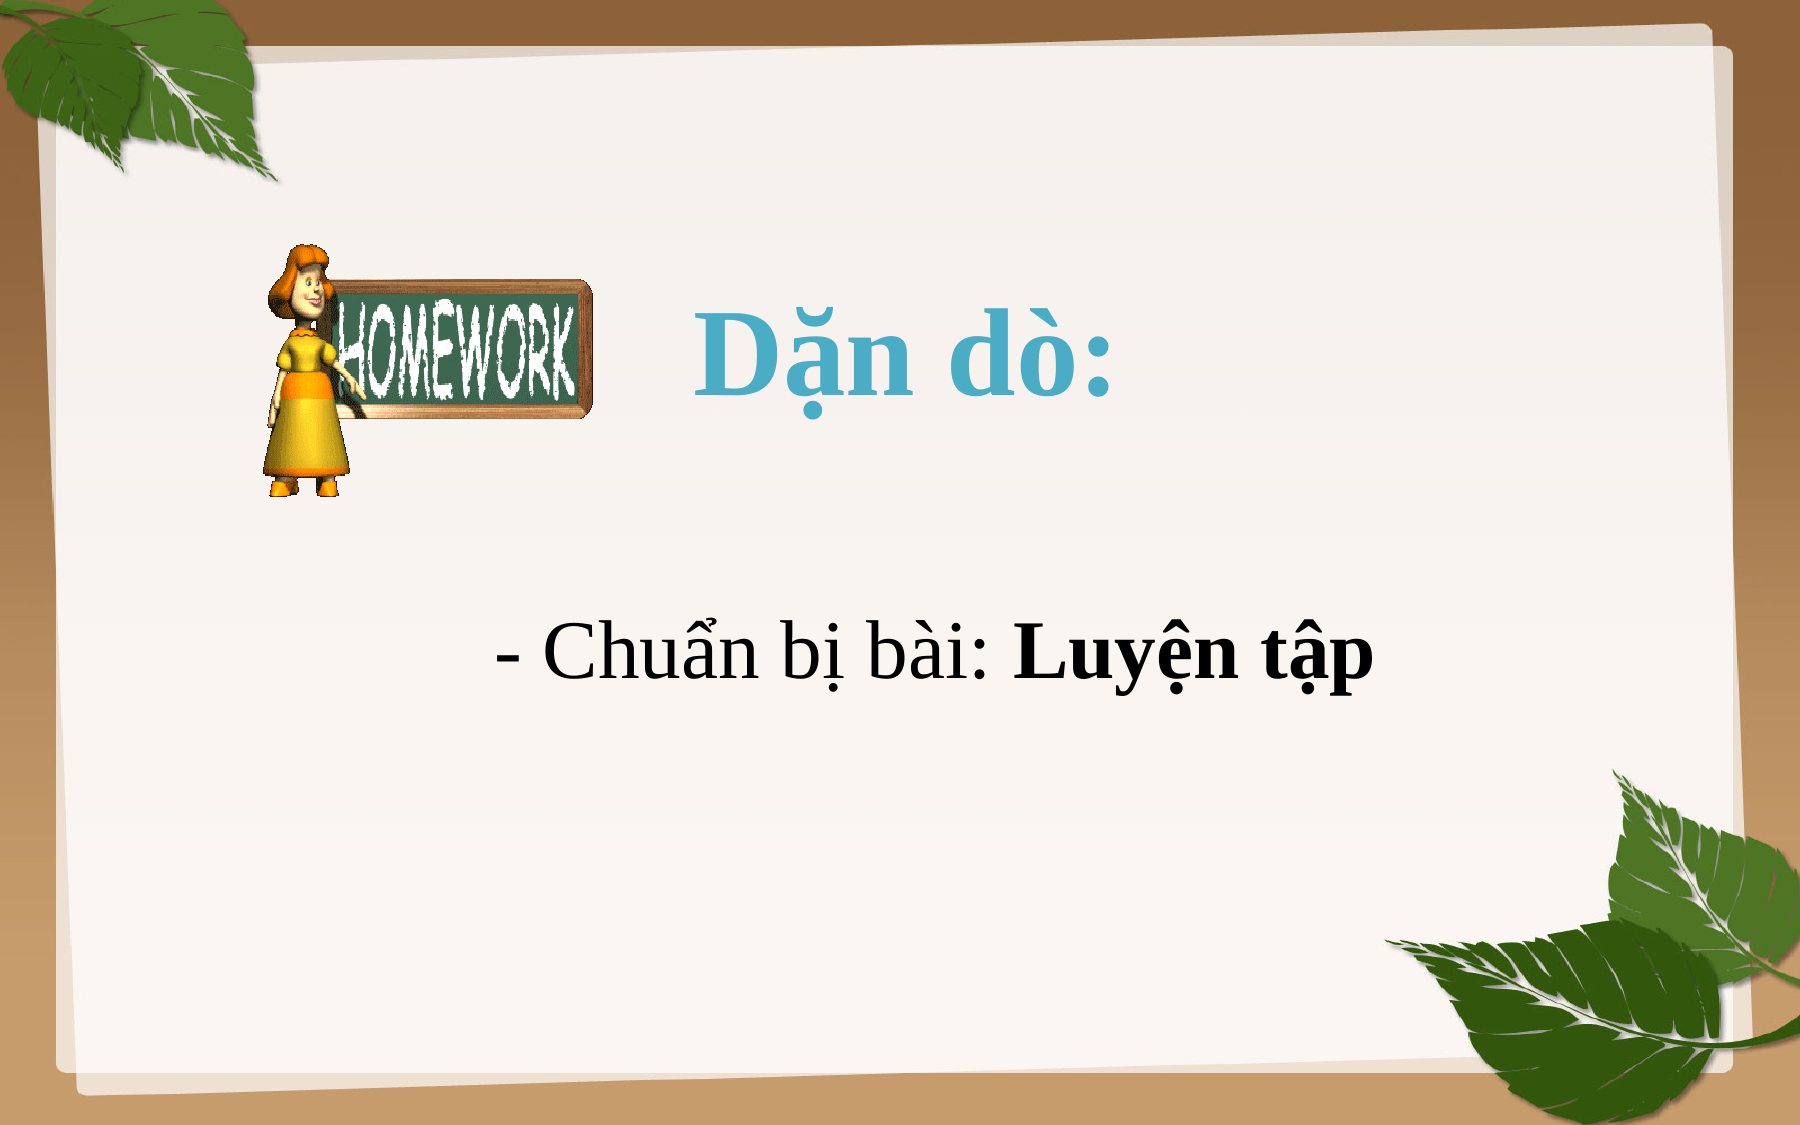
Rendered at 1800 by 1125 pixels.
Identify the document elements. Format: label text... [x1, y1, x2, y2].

text_box Dặn dò: [650, 262, 1164, 428]
picture [0, 0, 1800, 1125]
text_box - Chuẩn bị bài: Luyện tập [479, 587, 1392, 703]
